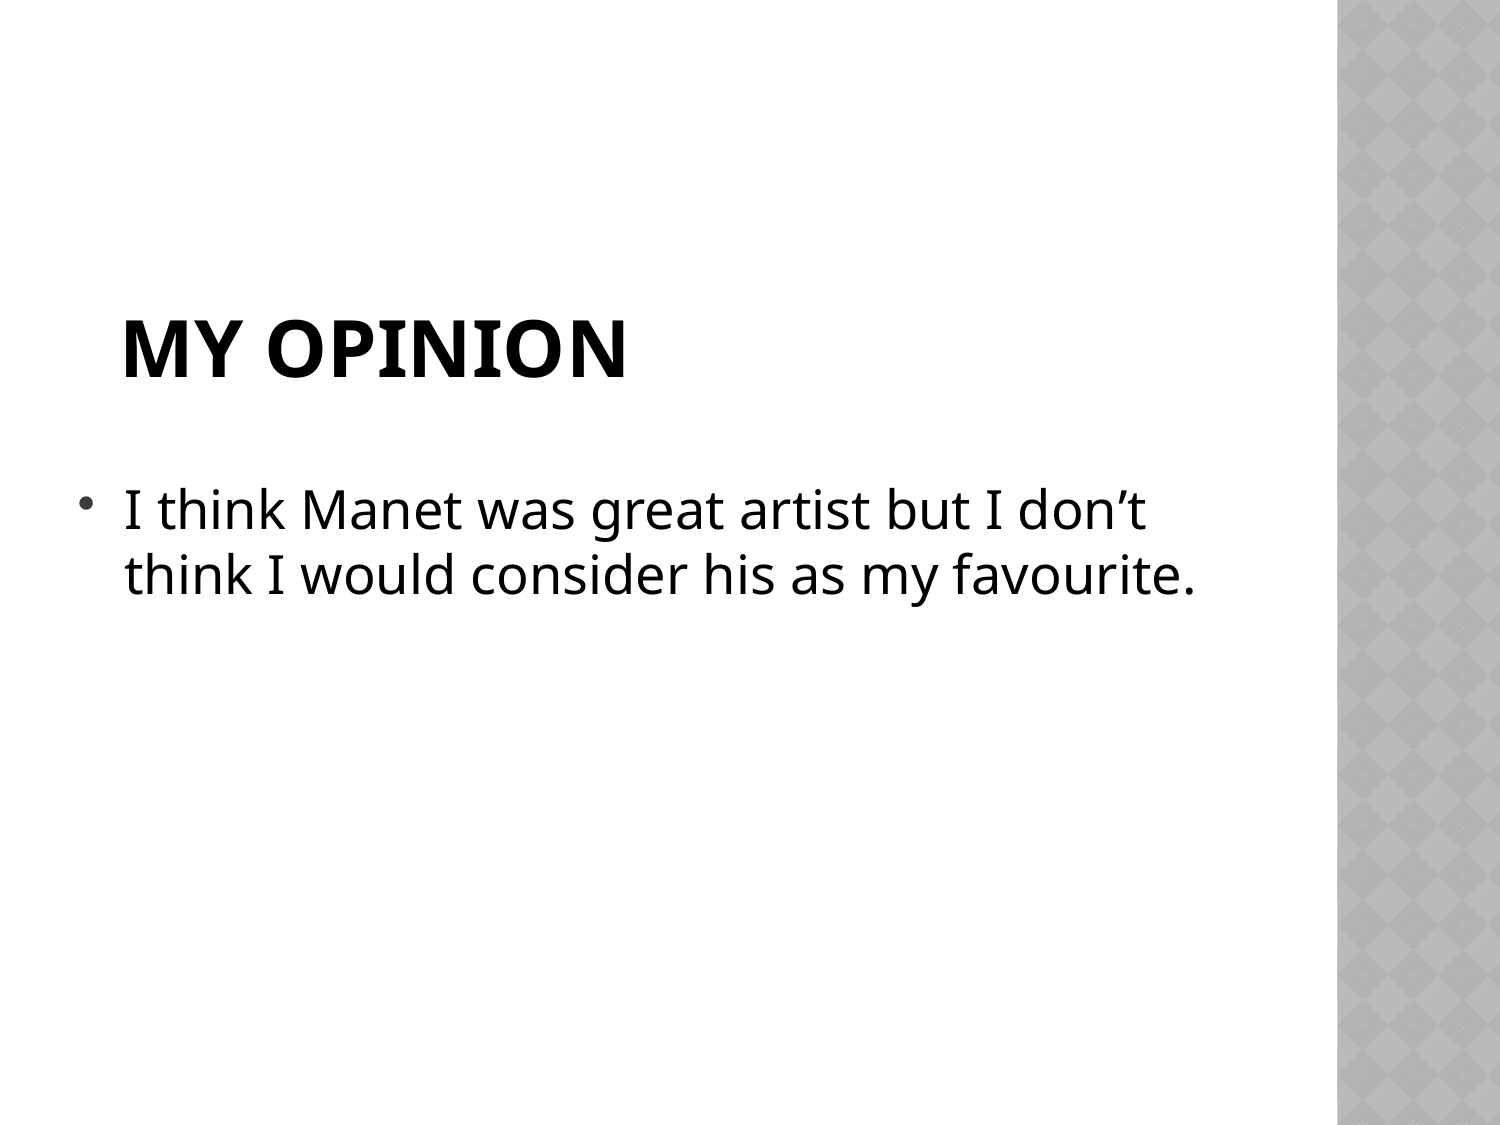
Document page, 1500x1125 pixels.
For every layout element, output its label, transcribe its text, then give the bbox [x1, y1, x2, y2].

list I think Manet was great artist but I don’t think I would consider his as my favourite. [64, 468, 1253, 980]
title my opinion [112, 243, 788, 394]
